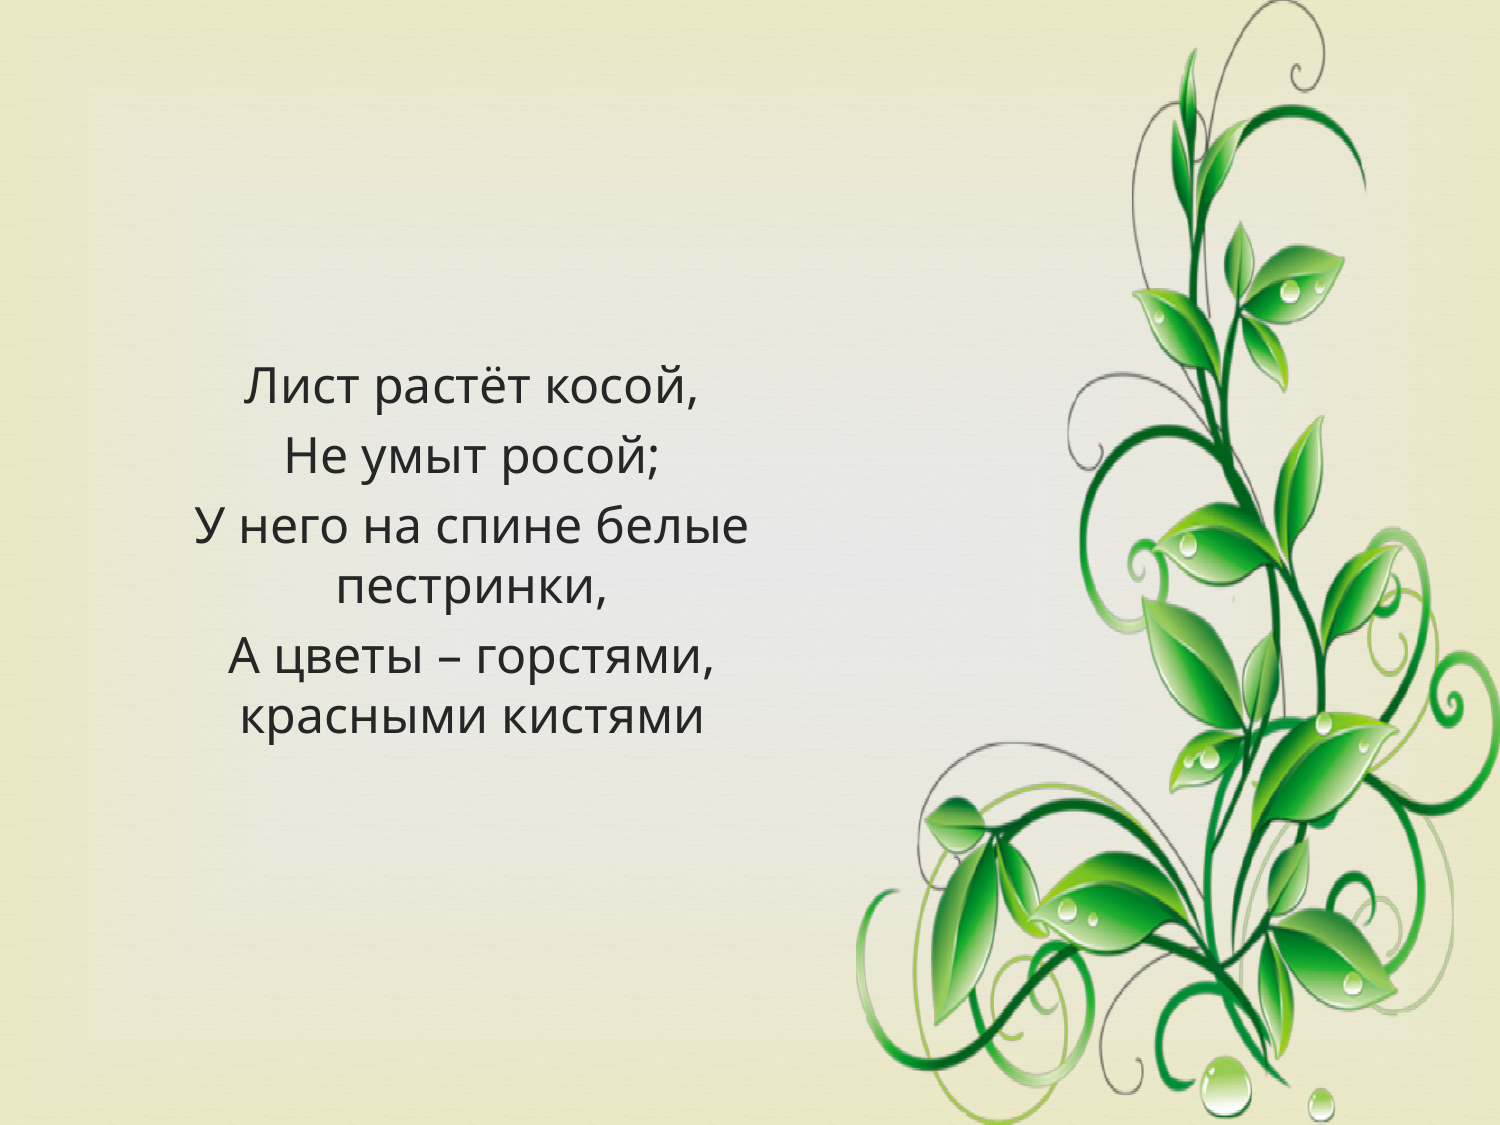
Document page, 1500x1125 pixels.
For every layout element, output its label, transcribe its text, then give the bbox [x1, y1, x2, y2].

picture [855, 0, 1500, 1125]
list Лист растёт косой, Не умыт росой; У него на спине белые пестринки, А цветы – горстями, красными кистями [88, 66, 849, 1059]
